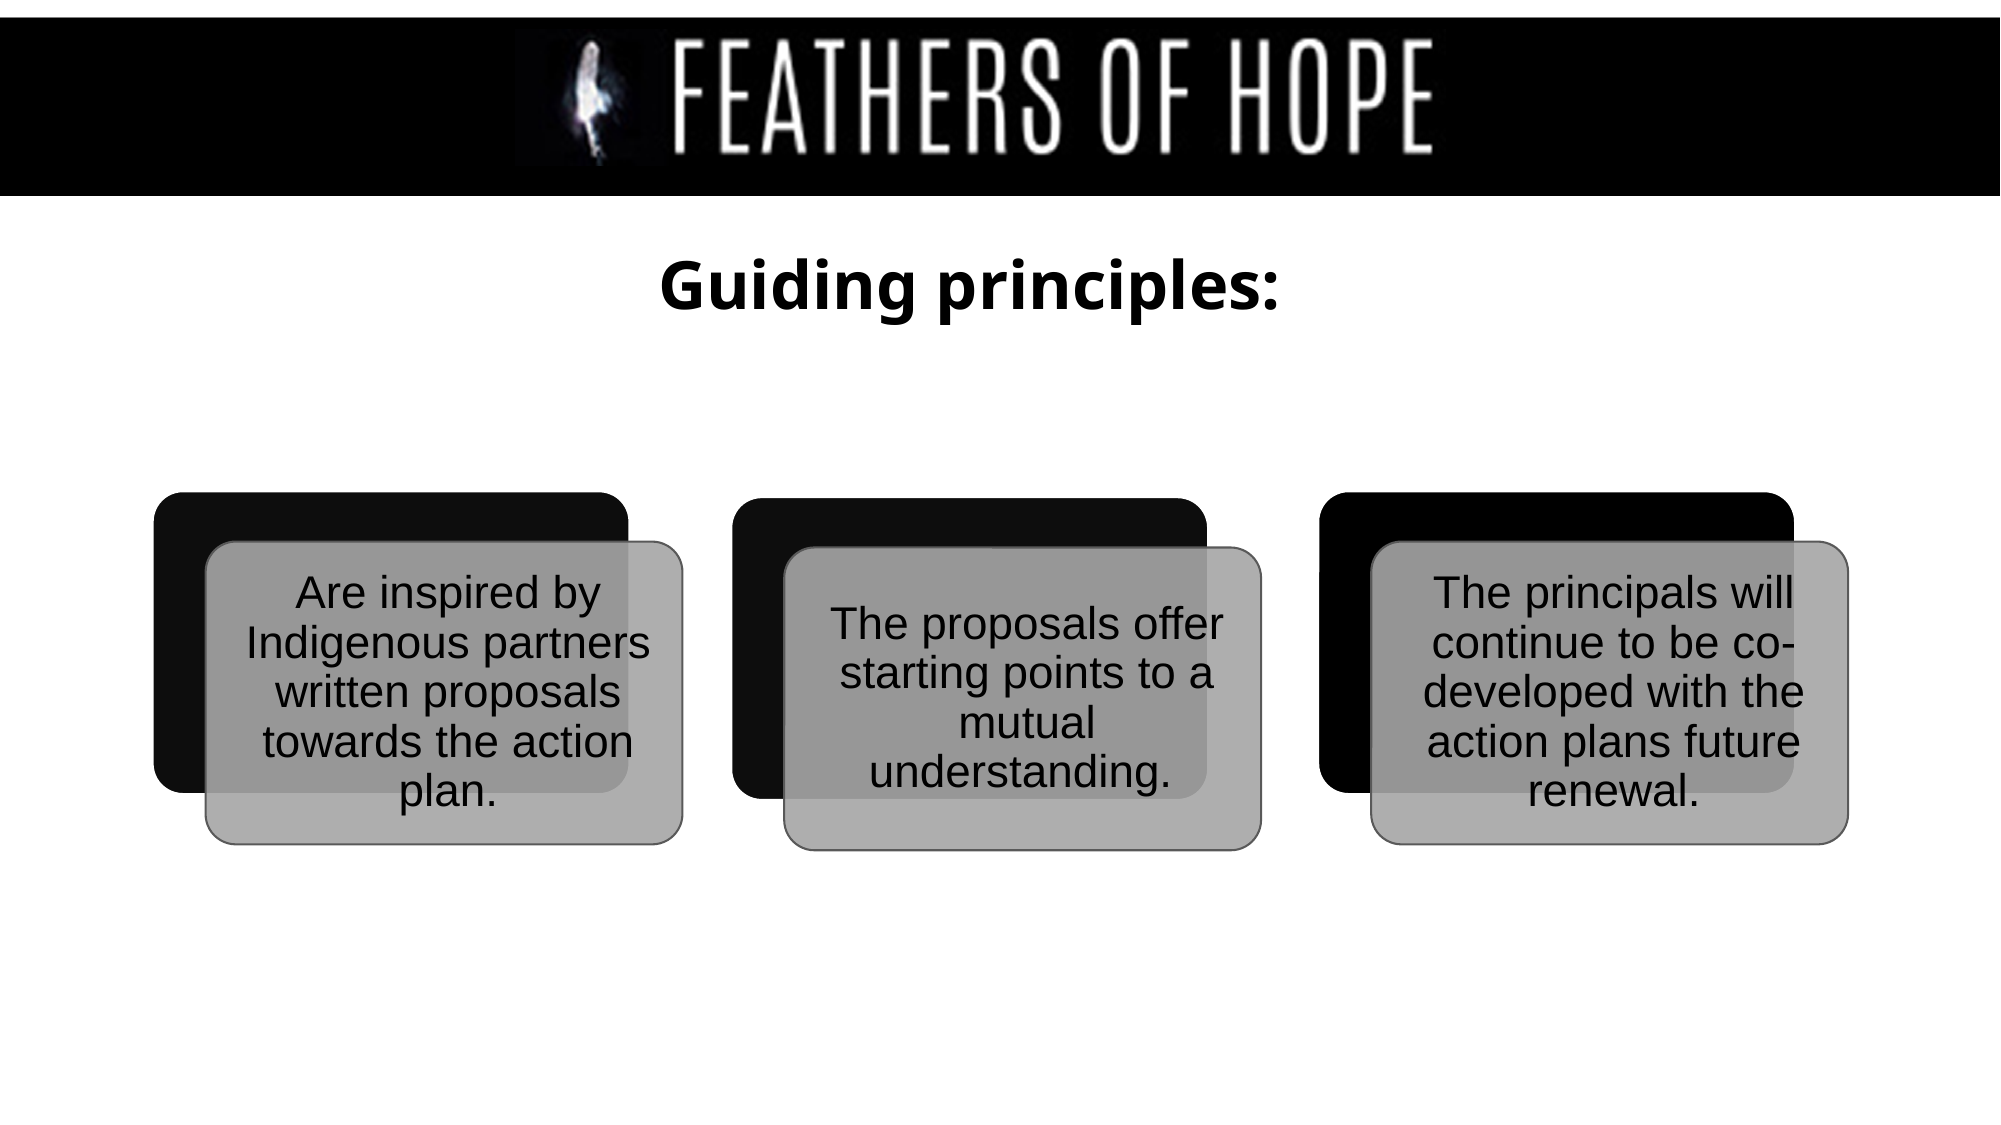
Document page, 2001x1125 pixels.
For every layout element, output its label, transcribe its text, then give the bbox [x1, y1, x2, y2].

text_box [152, 334, 1849, 1002]
text_box [0, 196, 2000, 1125]
picture [0, 1, 2000, 196]
text_box Guiding principles: [218, 196, 1722, 334]
